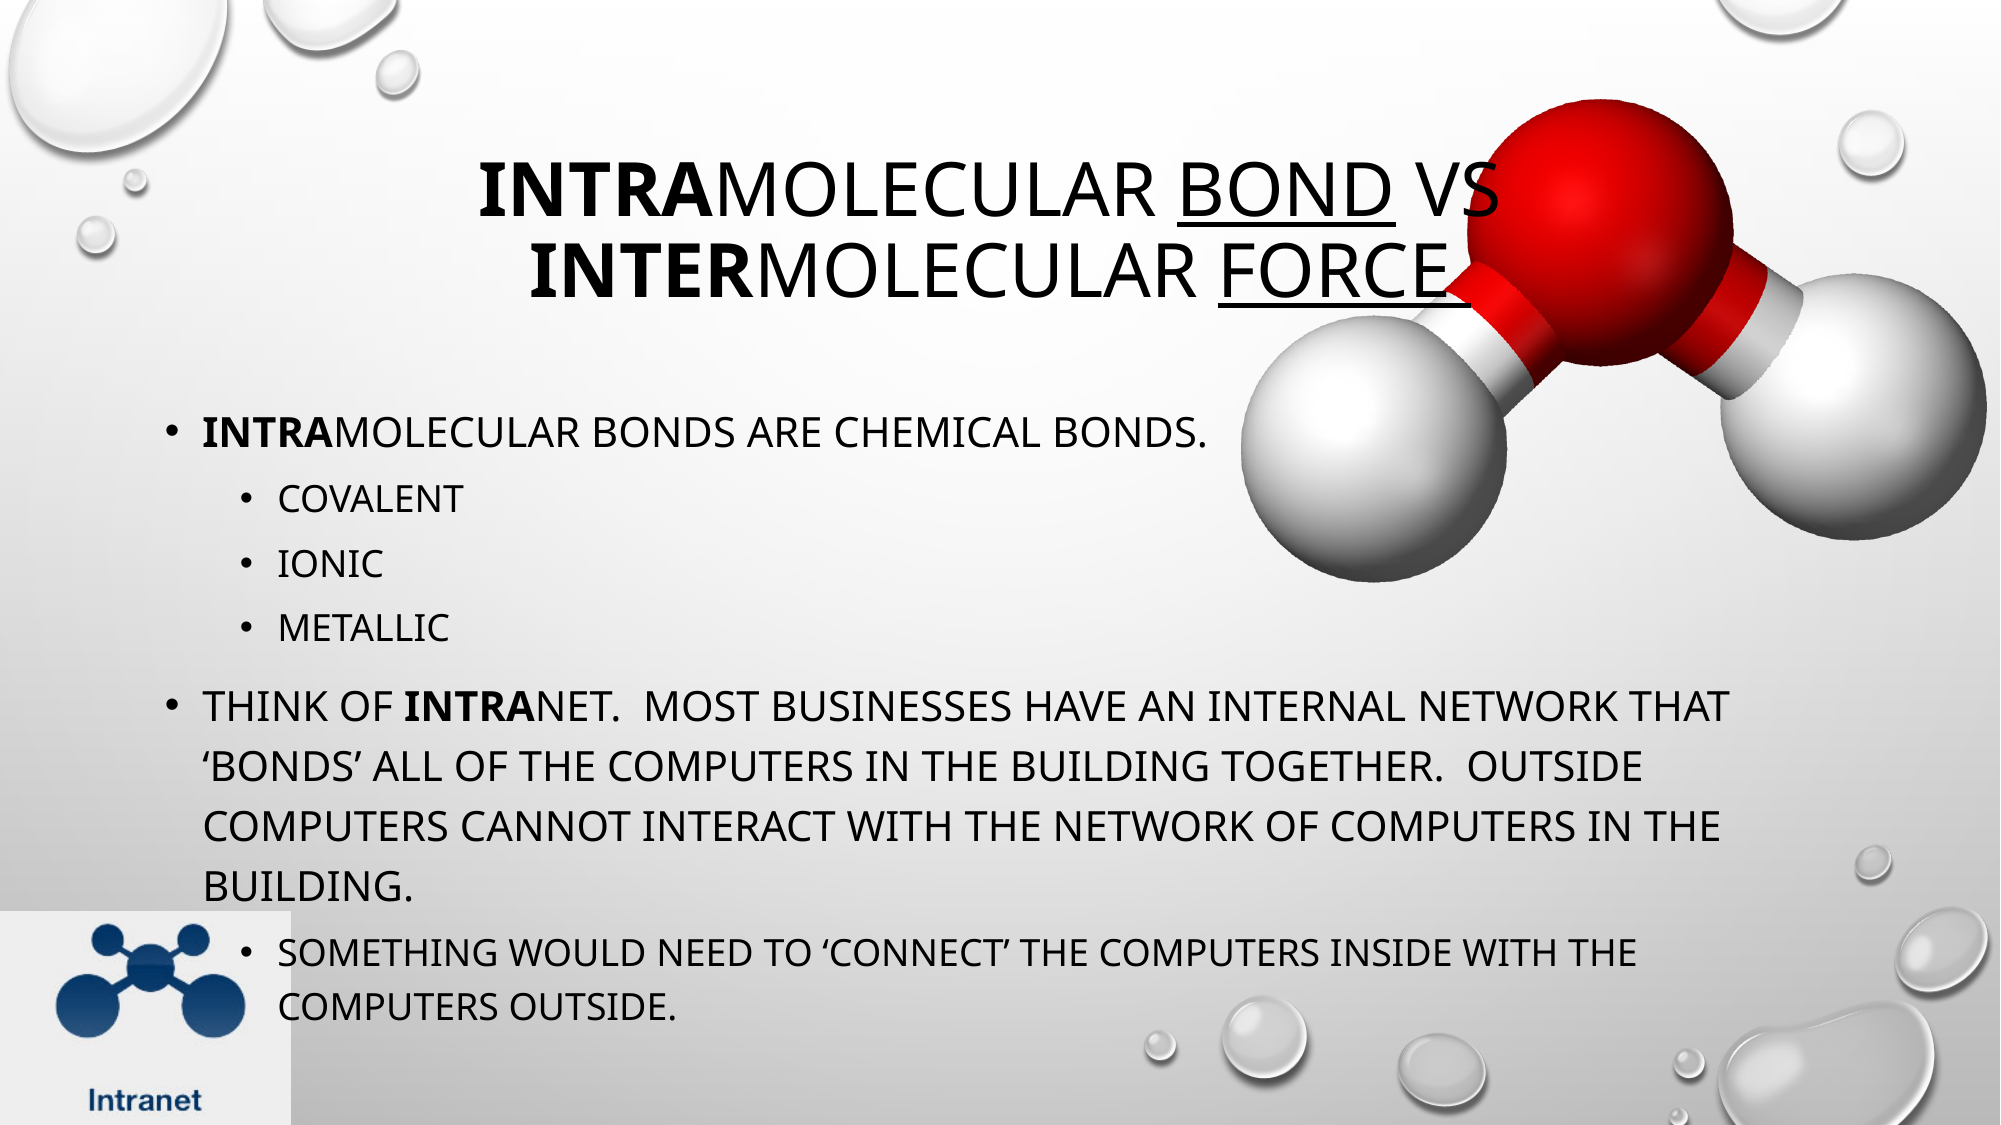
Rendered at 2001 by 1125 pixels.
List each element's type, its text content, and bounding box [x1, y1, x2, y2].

list Intramolecular bonds are chemical bonds. Covalent Ionic Metallic Think of intranet. Most businesses have an internal network that ‘bonds’ all of the computers in the building together. Outside computers cannot interact with the network of computers in the building. Something would need to ‘connect’ the computers inside with the computers outside. [149, 388, 1850, 950]
title Intramolecular bond vs intermolecular force [149, 101, 1197, 364]
picture [0, 0, 2000, 1125]
